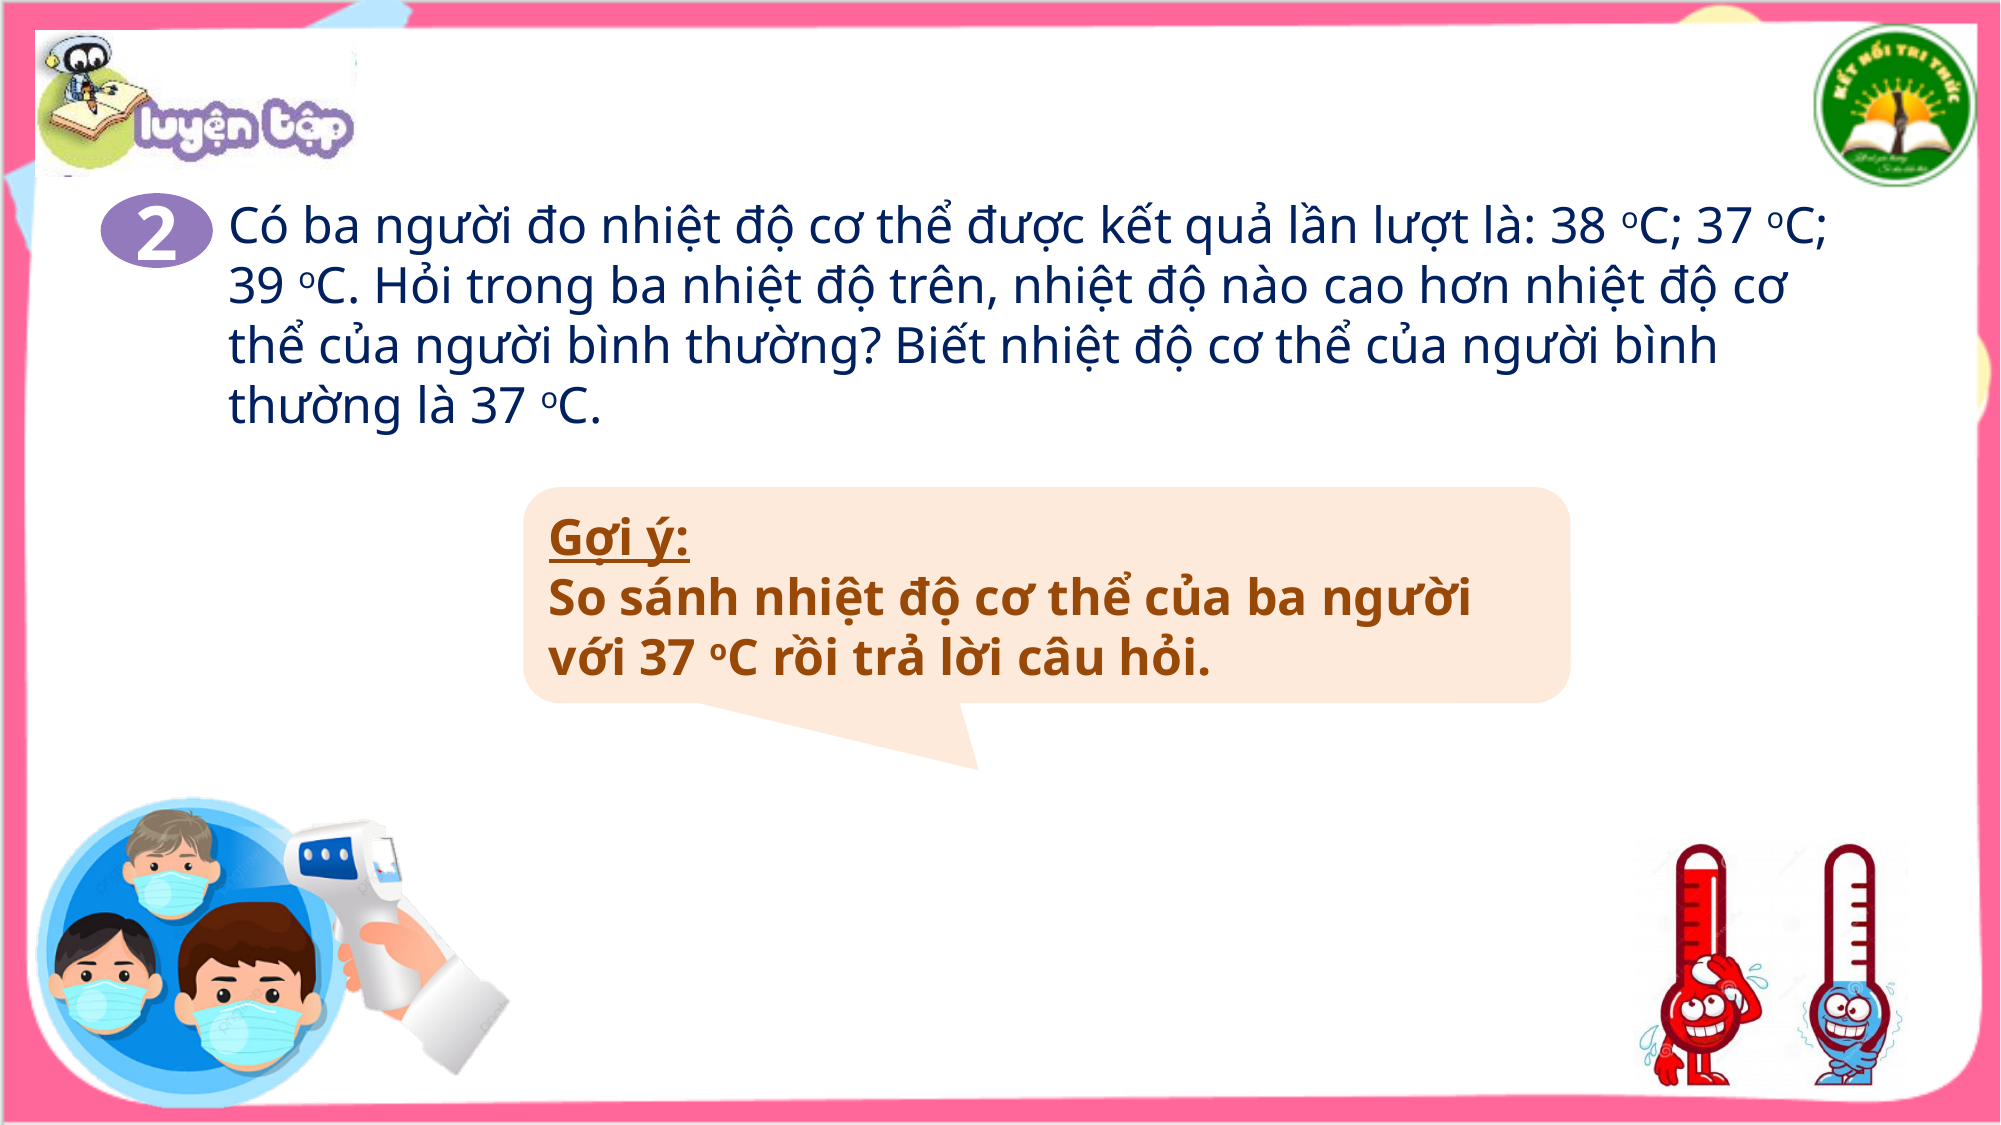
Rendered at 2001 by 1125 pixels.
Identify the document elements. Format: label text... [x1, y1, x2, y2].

text_box Gợi ý: So sánh nhiệt độ cơ thể của ba người với 37 oC rồi trả lời câu hỏi. [523, 487, 1571, 771]
picture [0, 0, 2001, 1125]
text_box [100, 185, 1854, 444]
